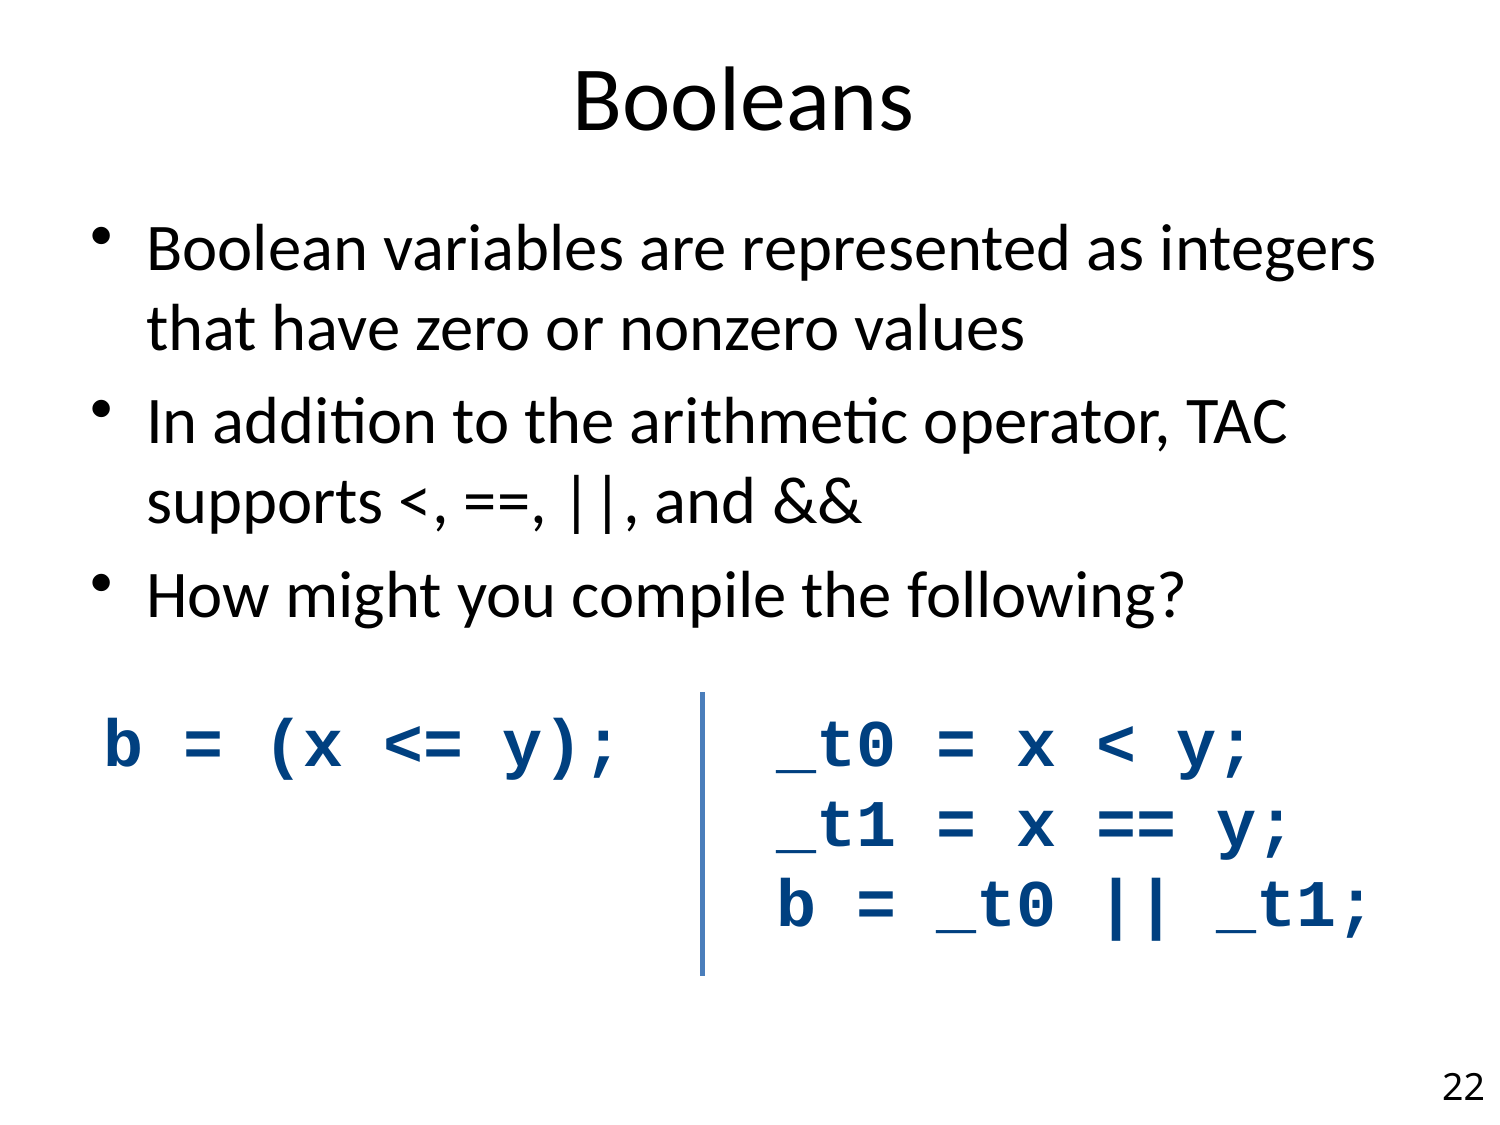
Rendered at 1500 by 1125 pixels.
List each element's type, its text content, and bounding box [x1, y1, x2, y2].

text_box b = (x <= y); [88, 692, 644, 788]
text_box _t0 = x < y; _t1 = x == y; b = _t0 || _t1; [761, 692, 1483, 947]
list Boolean variables are represented as integers that have zero or nonzero values In addition to the arithmetic operator, TAC supports <, ==, ||, and && How might you compile the following? [75, 196, 1425, 669]
title Booleans [106, 0, 1382, 188]
slide_number 22 [1187, 1055, 1500, 1102]
